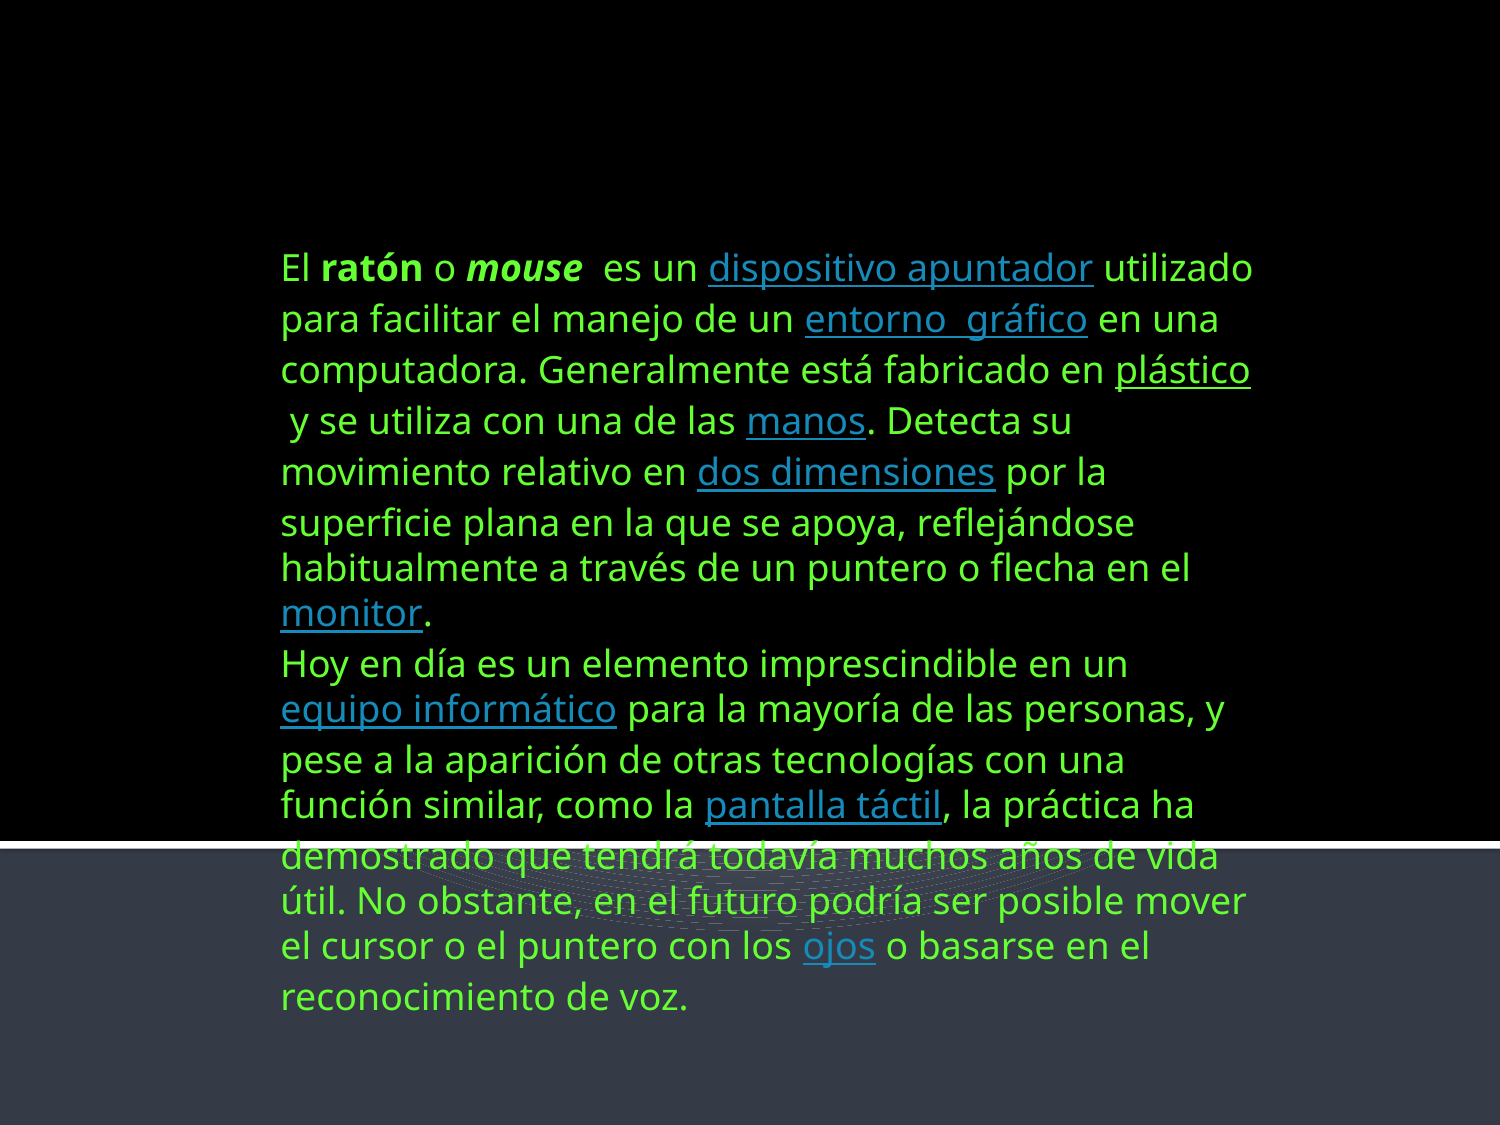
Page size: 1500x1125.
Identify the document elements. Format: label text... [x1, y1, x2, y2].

text_box El ratón o mouse es un dispositivo apuntador utilizado para facilitar el manejo de un entorno gráfico en una computadora. Generalmente está fabricado en plástico y se utiliza con una de las manos. Detecta su movimiento relativo en dos dimensiones por la superficie plana en la que se apoya, reflejándose habitualmente a través de un puntero o flecha en el monitor. Hoy en día es un elemento imprescindible en un equipo informático para la mayoría de las personas, y pese a la aparición de otras tecnologías con una función similar, como la pantalla táctil, la práctica ha demostrado que tendrá todavía muchos años de vida útil. No obstante, en el futuro podría ser posible mover el cursor o el puntero con los ojos o basarse en el reconocimiento de voz. [265, 236, 1270, 1026]
